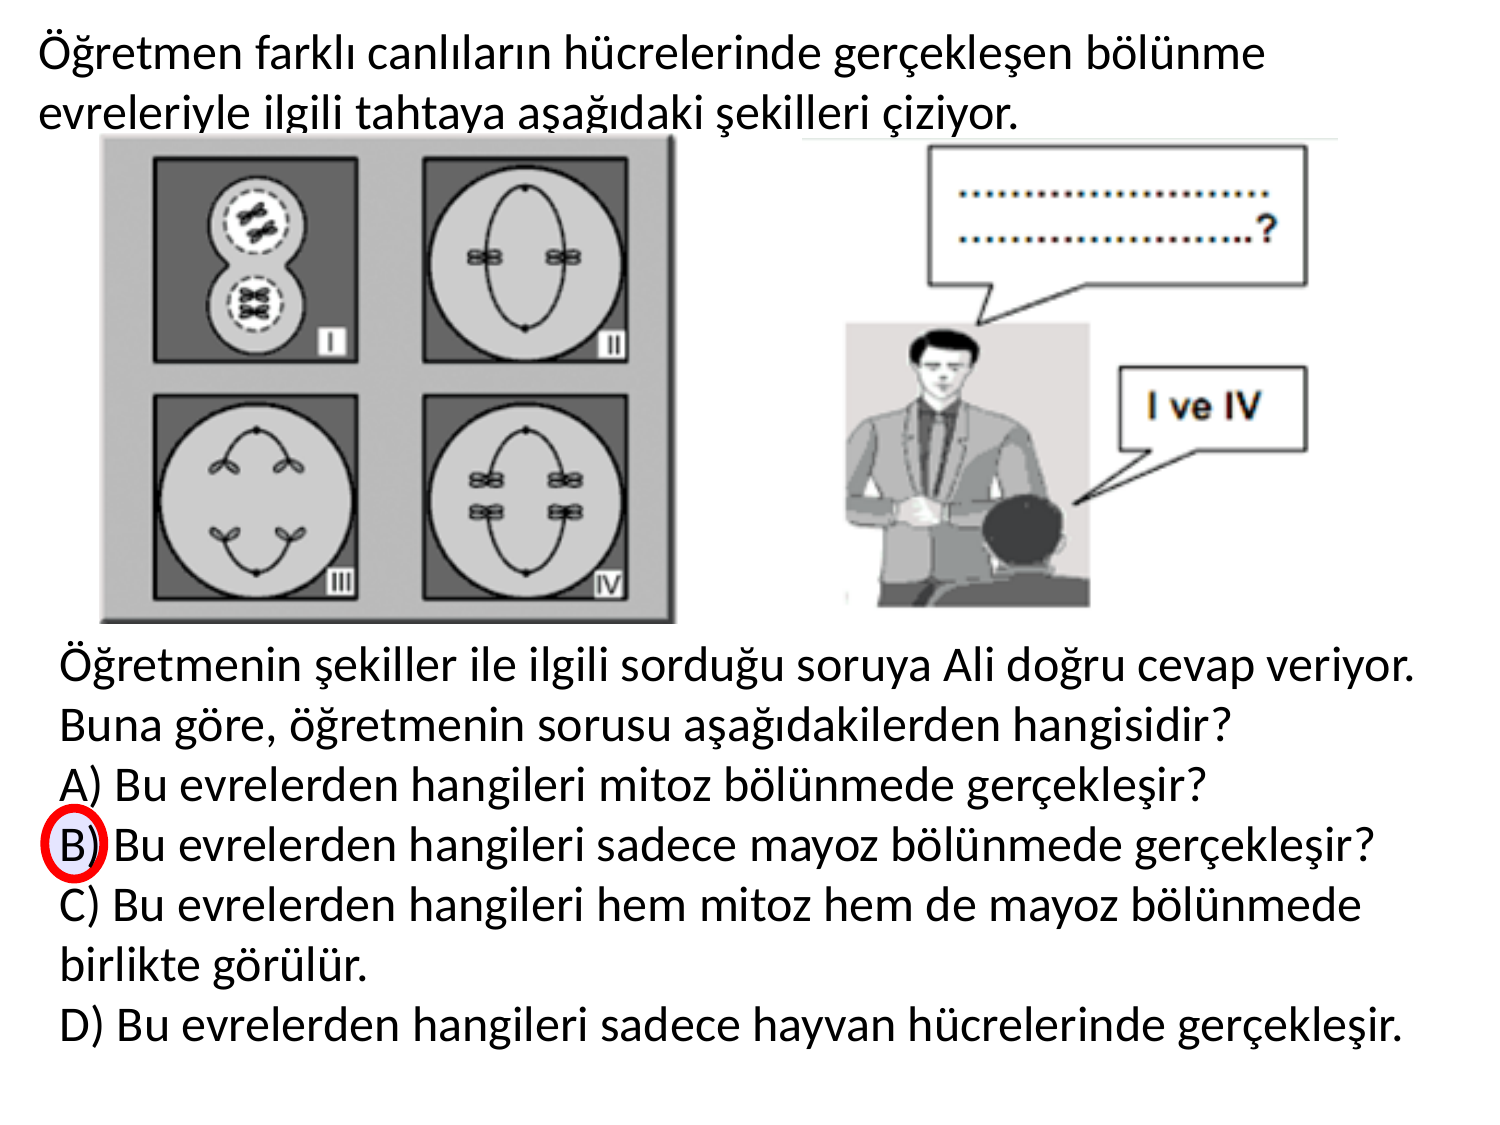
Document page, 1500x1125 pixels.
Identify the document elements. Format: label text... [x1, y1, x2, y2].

text_box Öğretmenin şekiller ile ilgili sorduğu soruya Ali doğru cevap veriyor. Buna göre, öğretmenin sorusu aşağıdakilerden hangisidir? A) Bu evrelerden hangileri mitoz bölünmede gerçekleşir? B) Bu evrelerden hangileri sadece mayoz bölünmede gerçekleşir? C) Bu evrelerden hangileri hem mitoz hem de mayoz bölünmede birlikte görülür. D) Bu evrelerden hangileri sadece hayvan hücrelerinde gerçekleşir. [44, 623, 1436, 1059]
picture [802, 138, 1338, 625]
text_box Öğretmen farklı canlıların hücrelerinde gerçekleşen bölünme evreleriyle ilgili tahtaya aşağıdaki şekilleri çiziyor. [23, 12, 1500, 147]
picture [98, 133, 680, 625]
